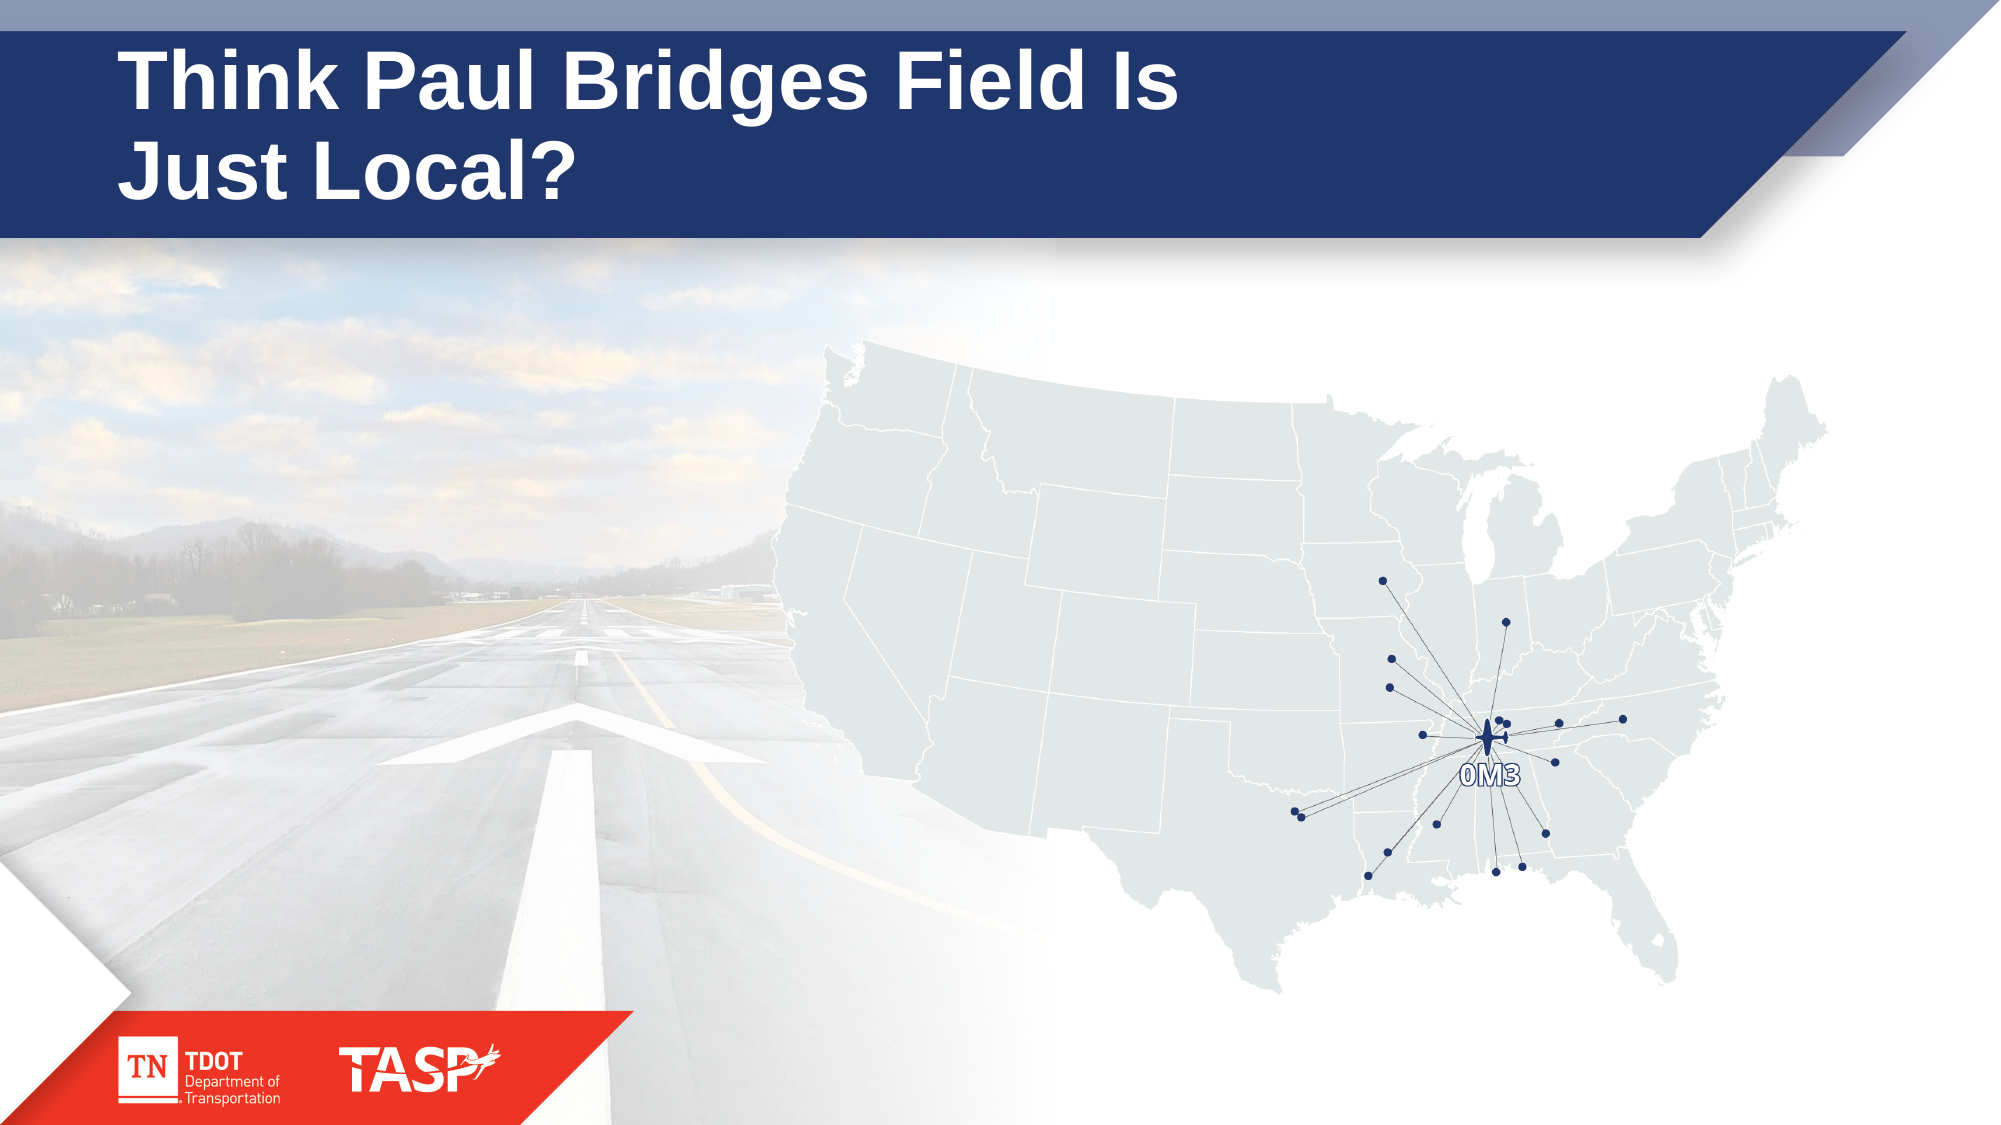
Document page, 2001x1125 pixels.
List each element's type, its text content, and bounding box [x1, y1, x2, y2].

picture [0, 0, 2001, 1125]
title Think Paul Bridges Field Is Just Local? [102, 32, 2000, 223]
